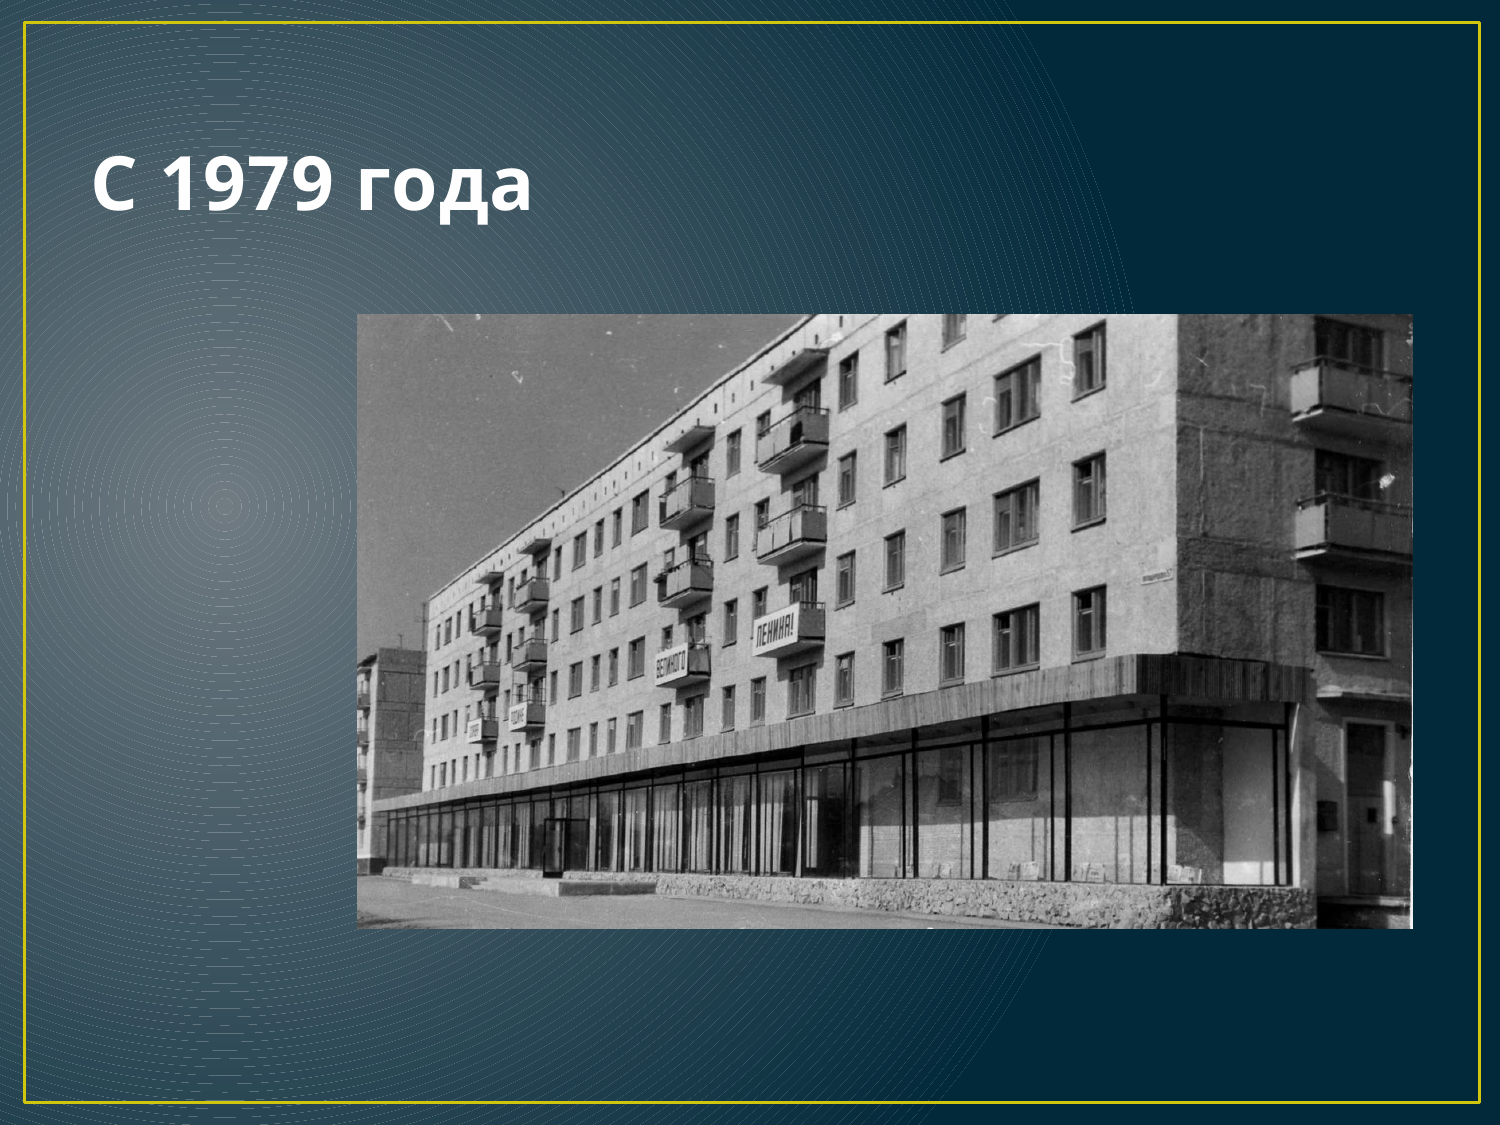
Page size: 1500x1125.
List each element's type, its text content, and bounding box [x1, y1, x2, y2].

title С 1979 года [75, 45, 1425, 233]
list [75, 262, 1425, 1005]
picture [357, 314, 1412, 929]
